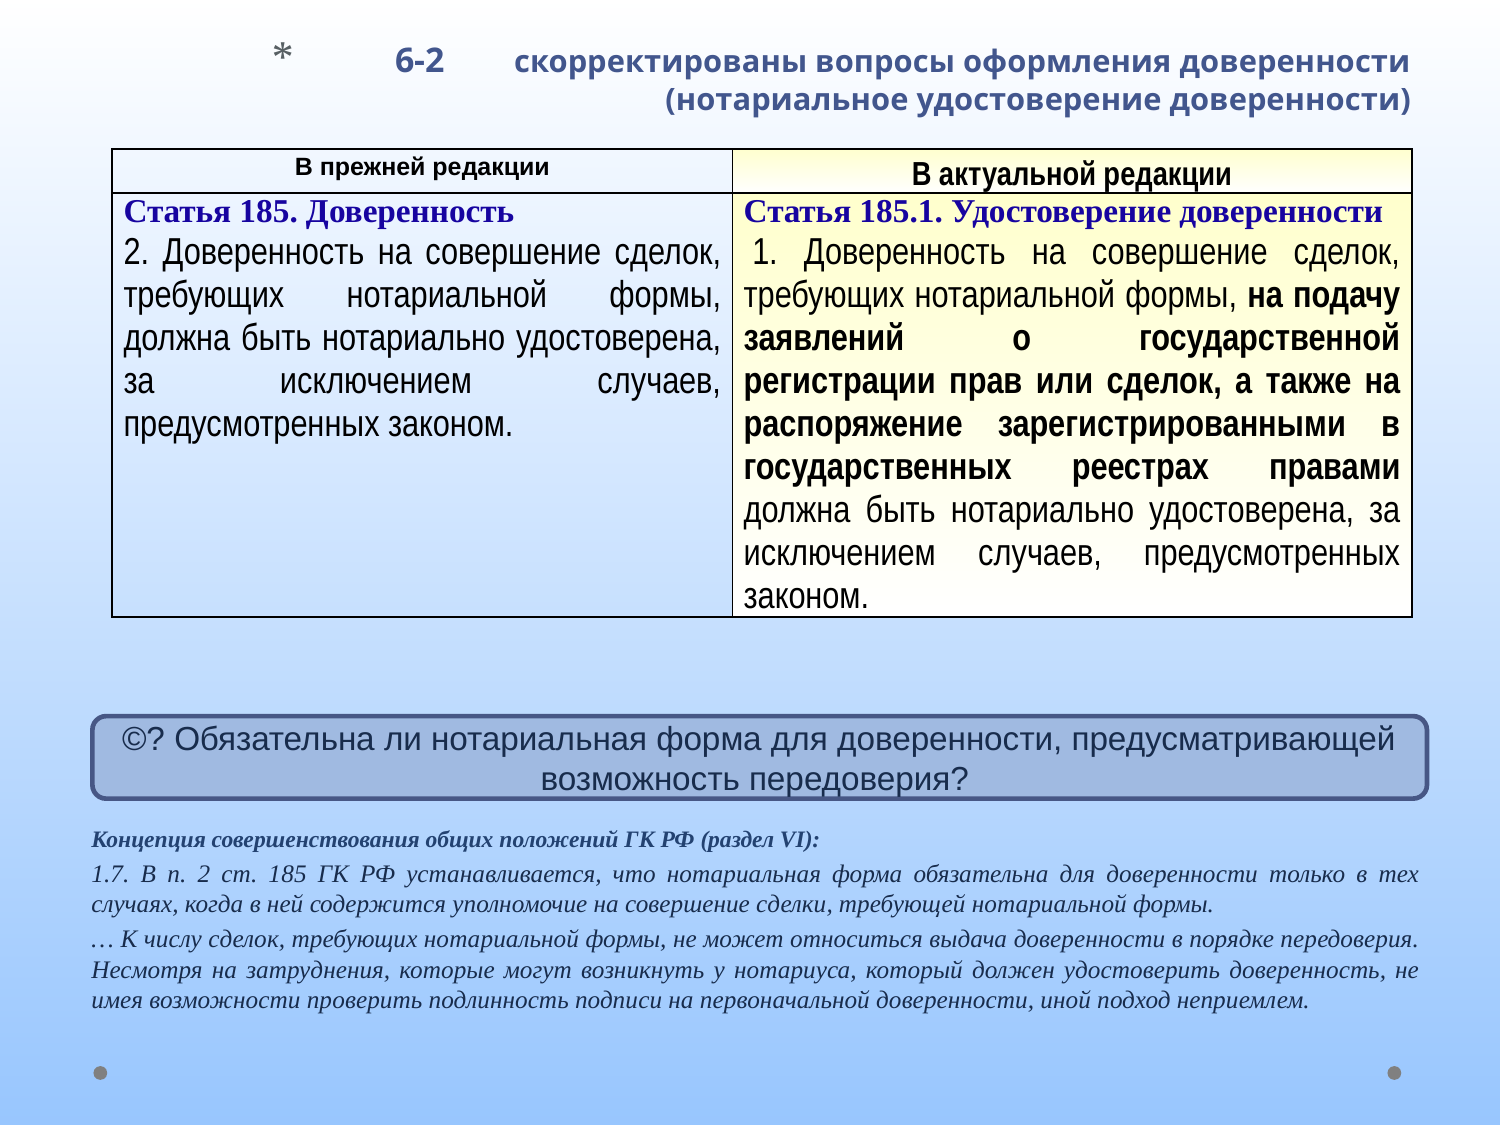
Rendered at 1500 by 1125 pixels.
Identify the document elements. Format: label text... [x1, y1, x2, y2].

text_box ©? Обязательна ли нотариальная форма для доверенности, предусматривающей возможность передоверия? [90, 713, 1430, 801]
title 6-2 скорректированы вопросы оформления доверенности (нотариальное удостоверение доверенности) [76, 30, 1427, 126]
table_header В актуальной редакции [733, 150, 1411, 192]
text_box Концепция совершенствования общих положений ГК РФ (раздел VI): 1.7. В п. 2 ст. 185 ГК РФ устанавливается, что нотариальная форма обязательна для доверенности только в тех случаях, когда в ней содержится уполномочие на совершение сделки, требующей нотариальной формы. … К числу сделок, требующих нотариальной формы, не может относиться выдача доверенности в порядке передоверия. Несмотря на затруднения, которые могут возникнуть у нотариуса, который должен удостоверить доверенность, не имея возможности проверить подлинность подписи на первоначальной доверенности, иной подход неприемлем. [76, 810, 1436, 1047]
table_header В прежней редакции [113, 150, 732, 192]
table_cell Статья 185.1. Удостоверение доверенности 1. Доверенность на совершение сделок, требующих нотариальной формы, на подачу заявлений о государственной регистрации прав или сделок, а также на распоряжение зарегистрированными в государственных реестрах правами должна быть нотариально удостоверена, за исключением случаев, предусмотренных законом. [733, 194, 1411, 616]
table_cell Статья 185. Доверенность 2. Доверенность на совершение сделок, требующих нотариальной формы, должна быть нотариально удостоверена, за исключением случаев, предусмотренных законом. [113, 194, 732, 616]
